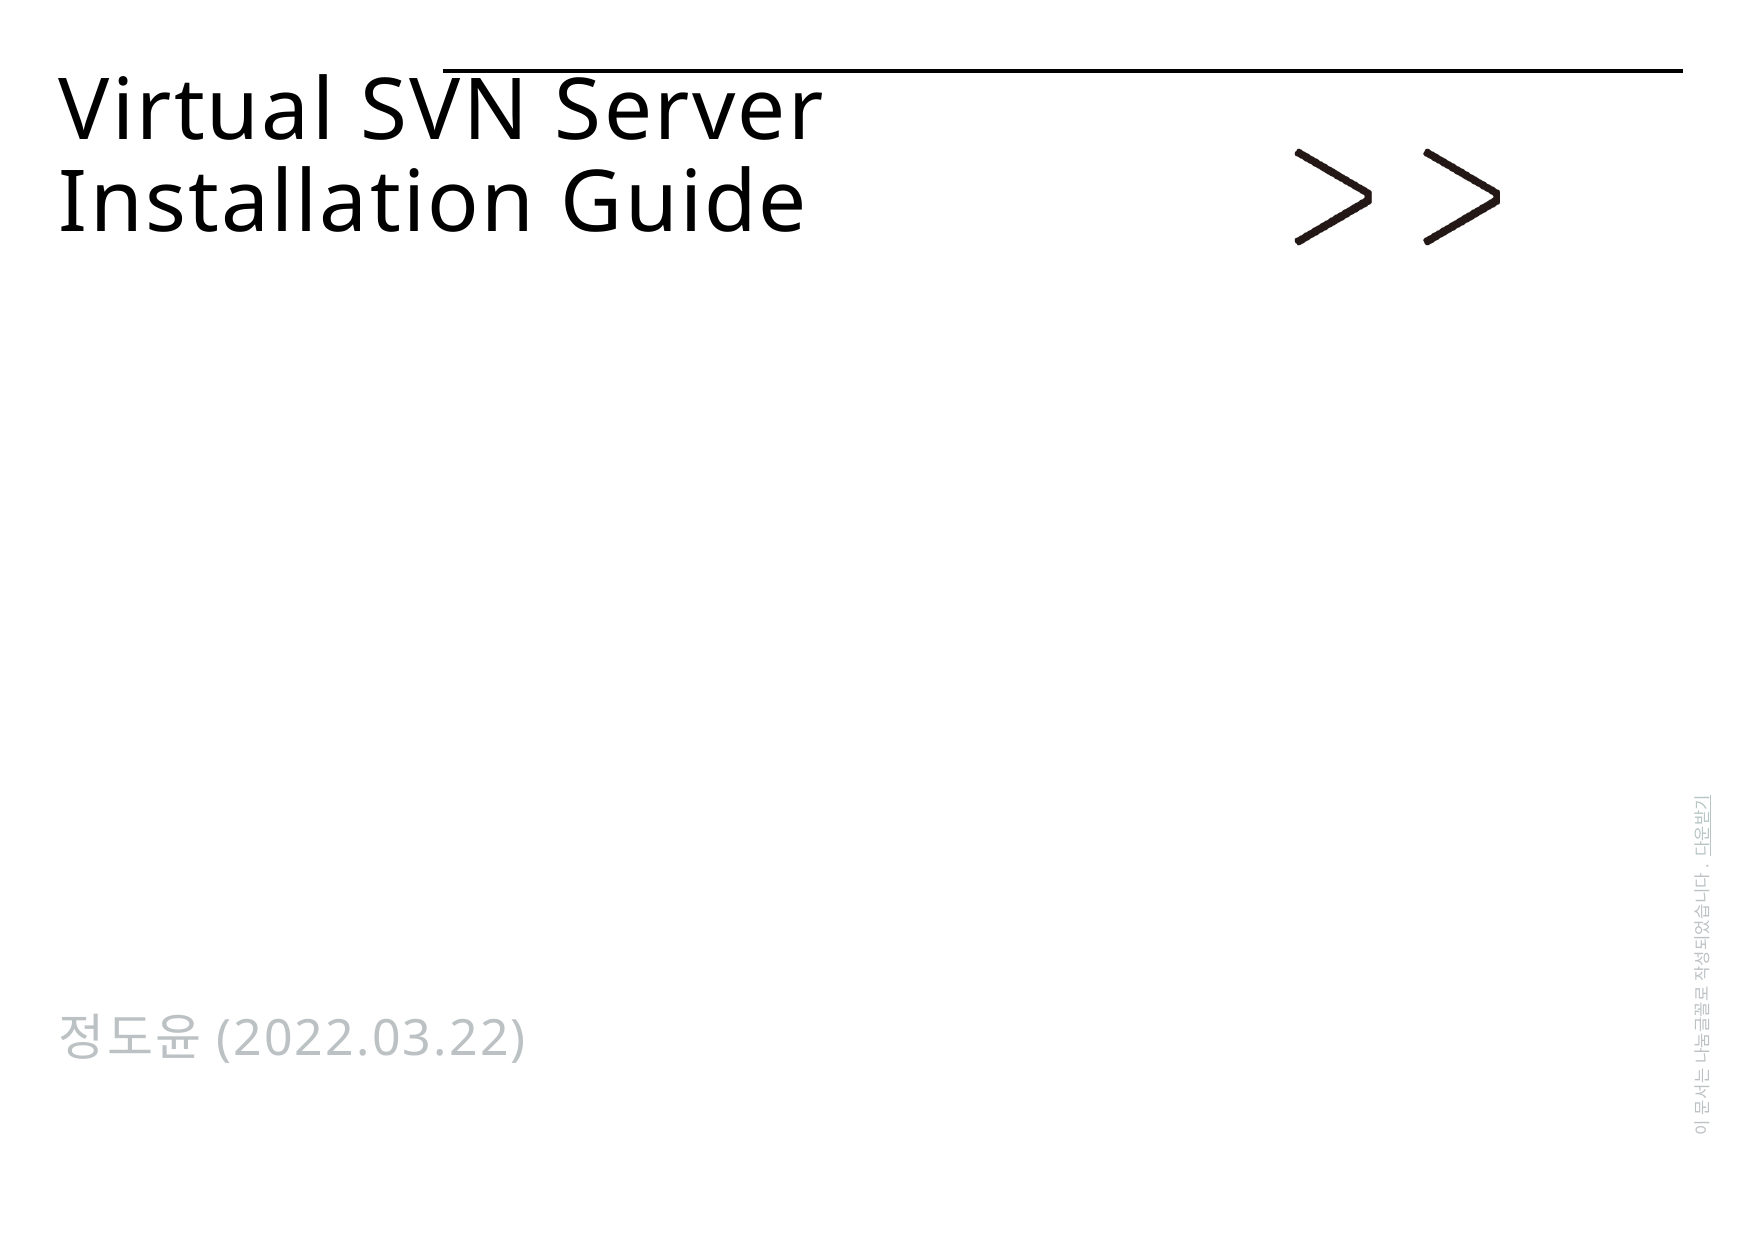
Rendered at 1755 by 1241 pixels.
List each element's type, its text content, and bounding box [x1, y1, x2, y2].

text_box 이 문서는 나눔글꼴로 작성되었습니다. 다운받기 [1691, 793, 1716, 1136]
picture [1290, 128, 1504, 261]
title Virtual SVN Server Installation Guide [59, 64, 1182, 302]
list 정도윤(2022.03.22) [59, 973, 1182, 1210]
